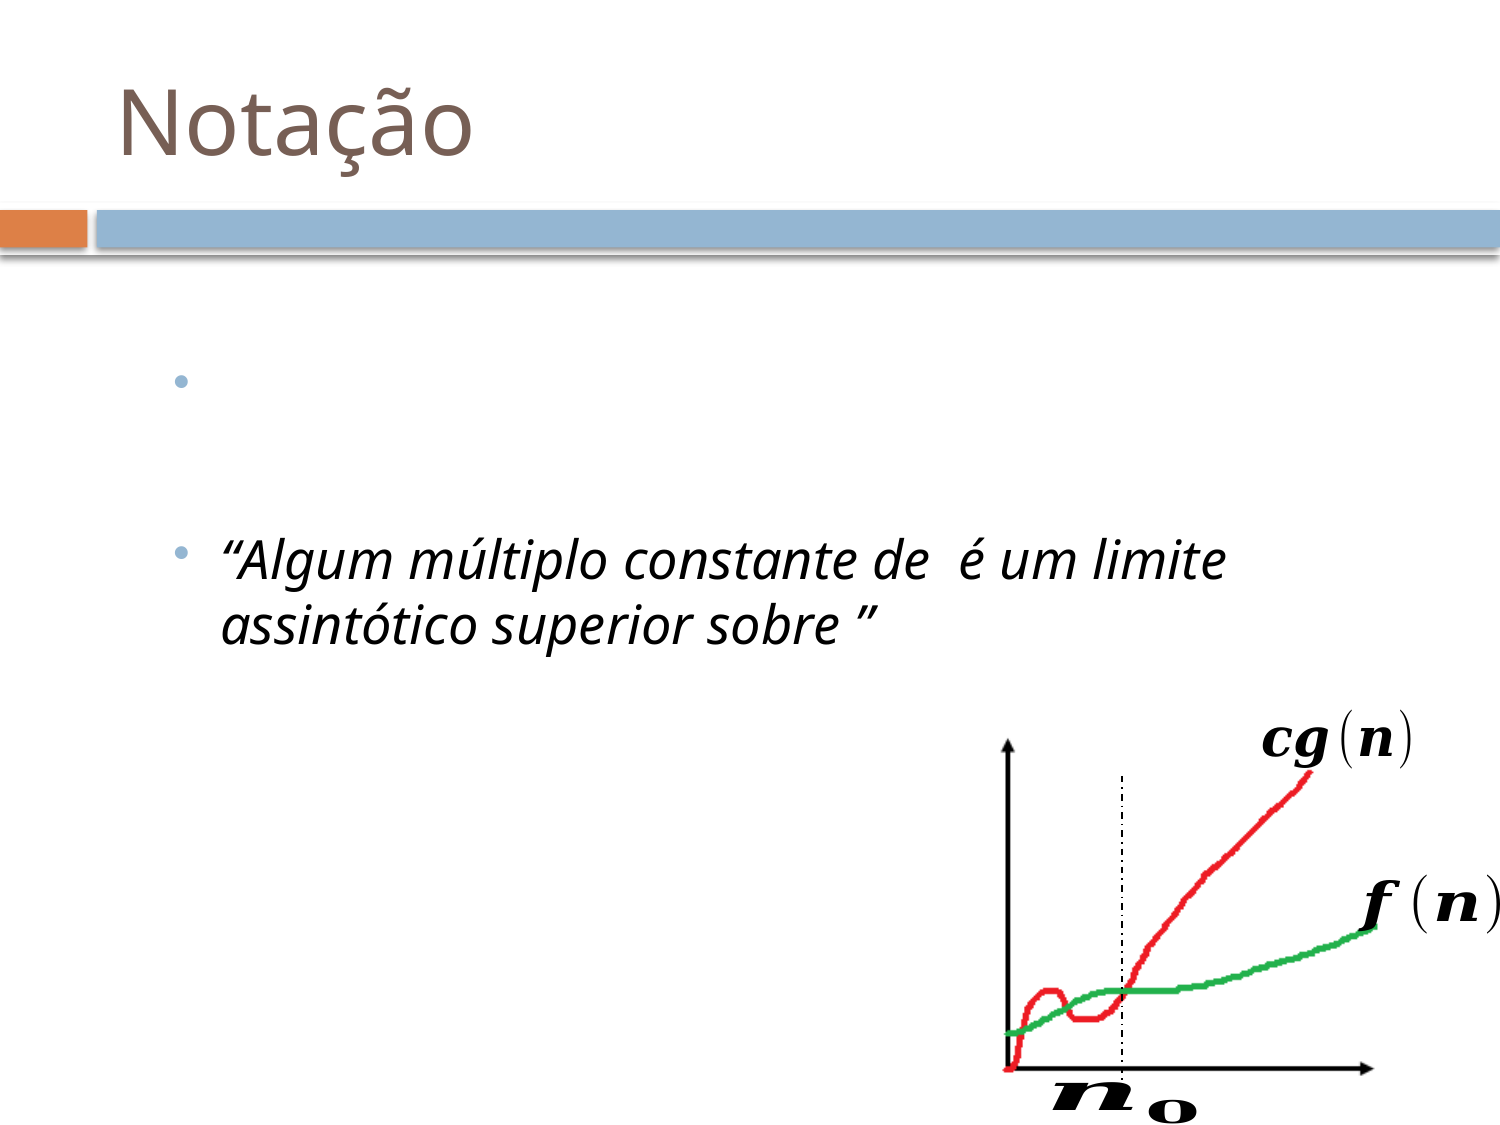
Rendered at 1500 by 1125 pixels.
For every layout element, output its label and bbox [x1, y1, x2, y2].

picture [997, 728, 1385, 1079]
